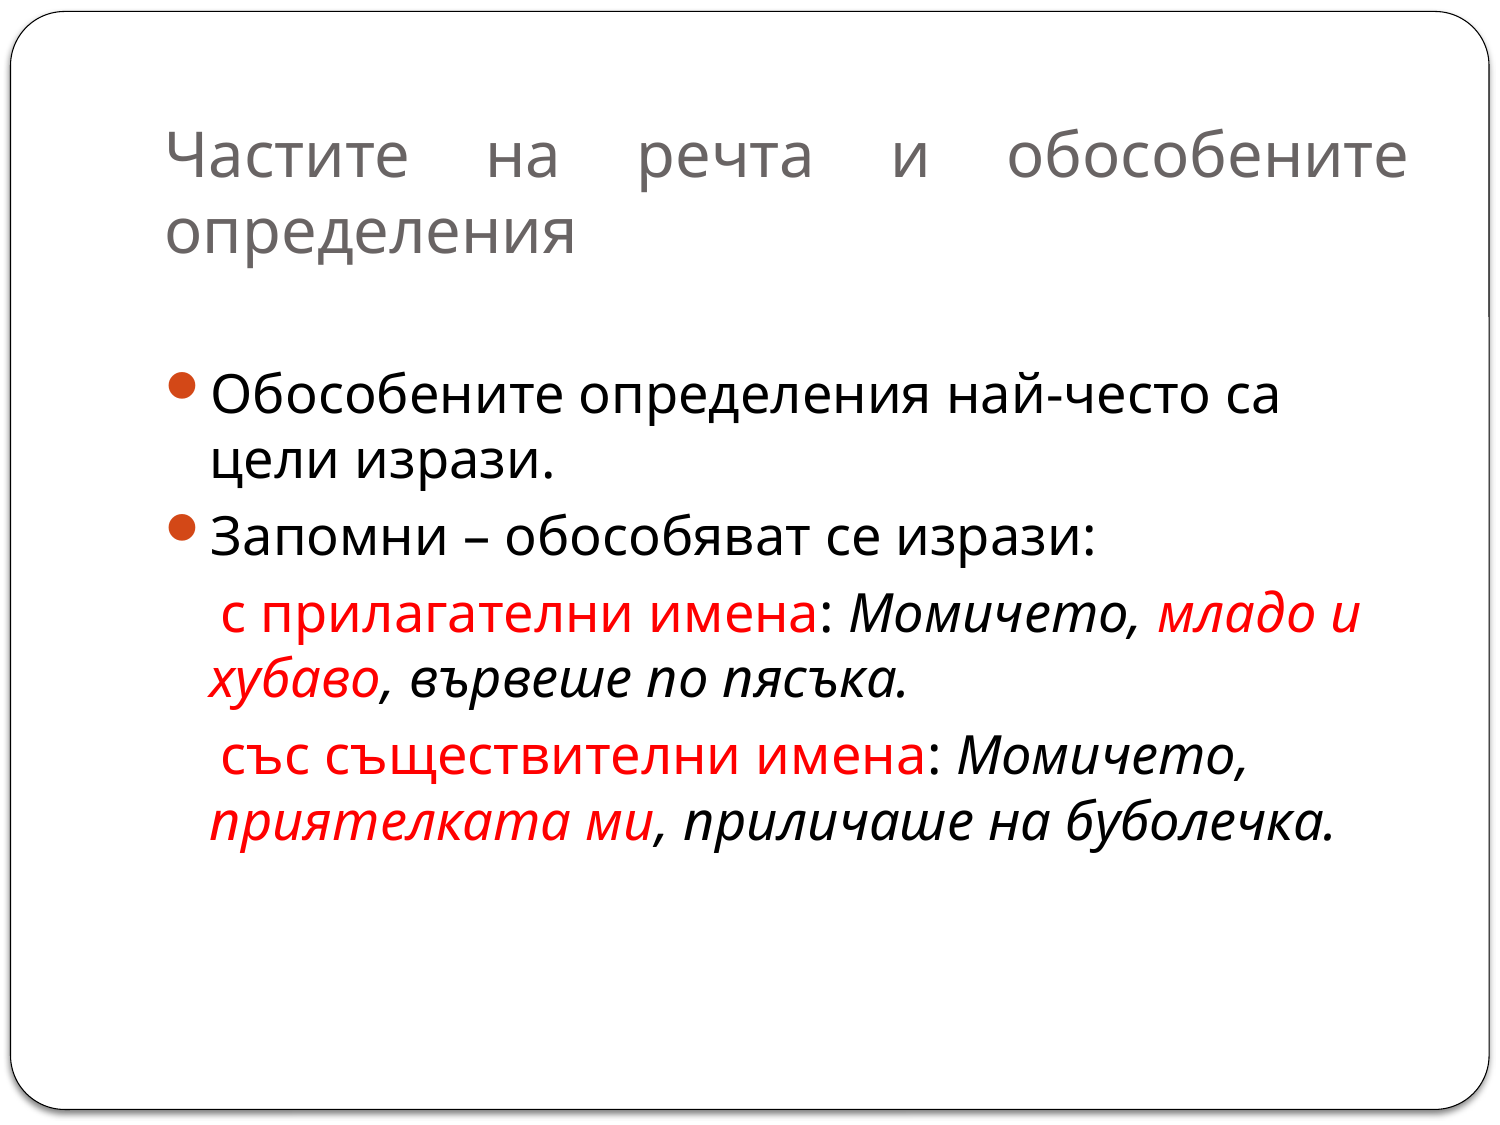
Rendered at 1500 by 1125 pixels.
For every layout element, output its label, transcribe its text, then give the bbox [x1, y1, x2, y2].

title Частите на речта и обособените определения [150, 105, 1425, 282]
list Обособените определения най-често са цели изрази. Запомни – обособяват се изрази: с прилагателни имена: Момичето, младо и хубаво, вървеше по пясъка. със съществителни имена: Момичето, приятелката ми, приличаше на буболечка. [150, 351, 1425, 988]
